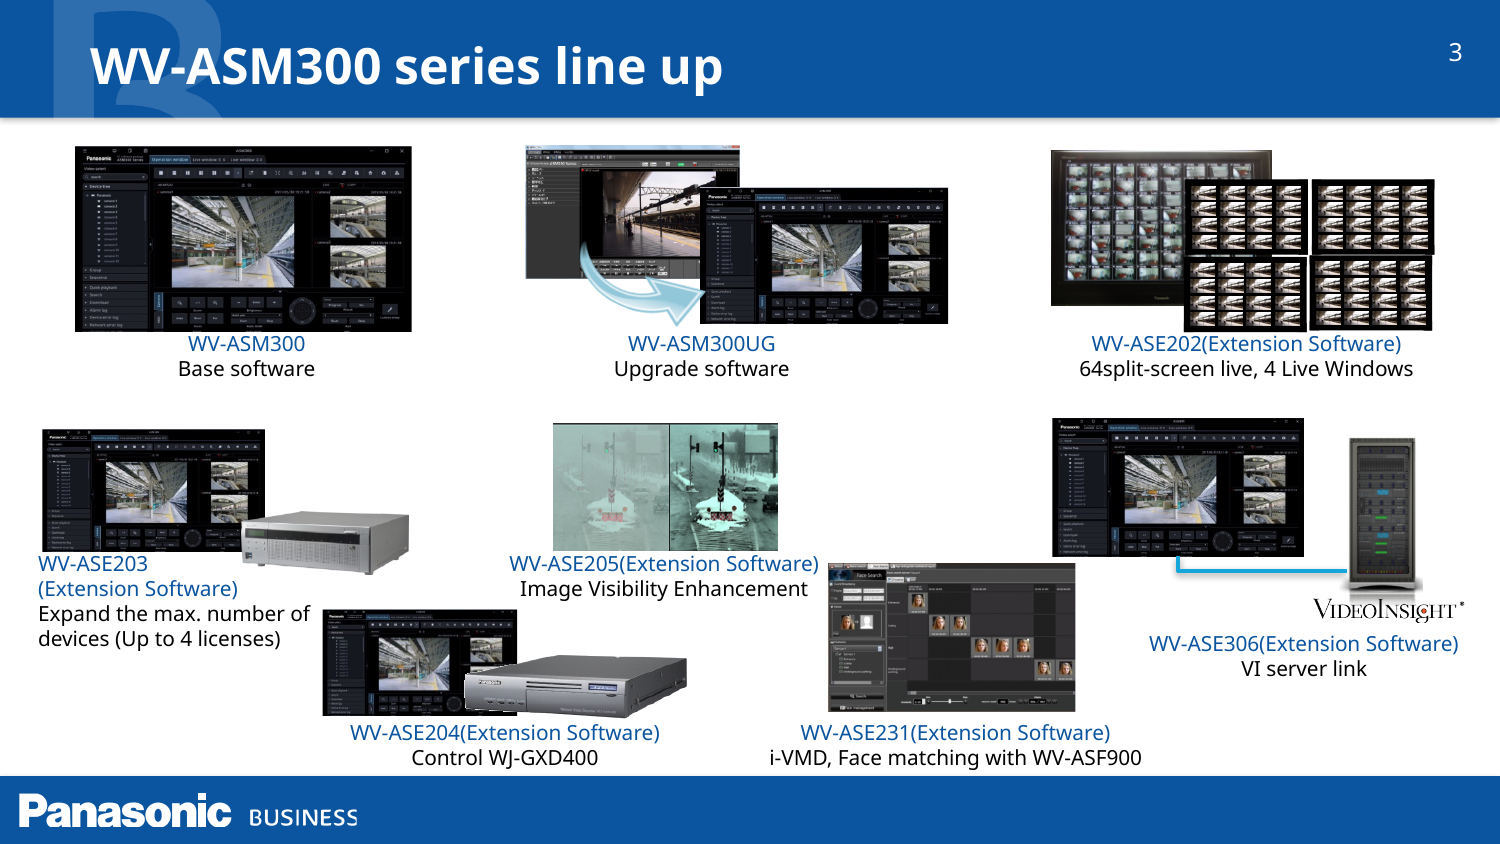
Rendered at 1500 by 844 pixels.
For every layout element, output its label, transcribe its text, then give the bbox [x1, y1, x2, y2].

text_box WV-ASE306(Extension Software) VI server link [1127, 622, 1481, 688]
text_box WV-ASE202(Extension Software) 64split-screen live, 4 Live Windows [1053, 323, 1440, 388]
picture [42, 429, 409, 575]
text_box WV-ASM300 Base software [70, 323, 424, 388]
picture [1051, 149, 1272, 306]
picture [1303, 428, 1470, 623]
title WV-ASM300 series line up [75, 21, 1334, 108]
picture [1052, 418, 1305, 557]
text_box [1188, 183, 1430, 328]
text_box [1255, 478, 1271, 649]
text_box WV-ASE231(Extension Software) i-VMD, Face matching with WV-ASF900 [721, 711, 1190, 777]
picture [74, 146, 412, 332]
slide_number 3 [1386, 30, 1478, 76]
picture [525, 145, 949, 325]
text_box WV-ASE203 (Extension Software) Expand the max. number of devices (Up to 4 licenses) [23, 543, 338, 658]
text_box WV-ASM300UG Upgrade software [525, 323, 879, 388]
picture [322, 609, 696, 721]
picture [827, 563, 1076, 712]
text_box WV-ASE205(Extension Software) Image Visibility Enhancement [471, 543, 858, 608]
picture [553, 423, 778, 552]
text_box WV-ASE204(Extension Software) Control WJ-GXD400 [314, 711, 696, 777]
